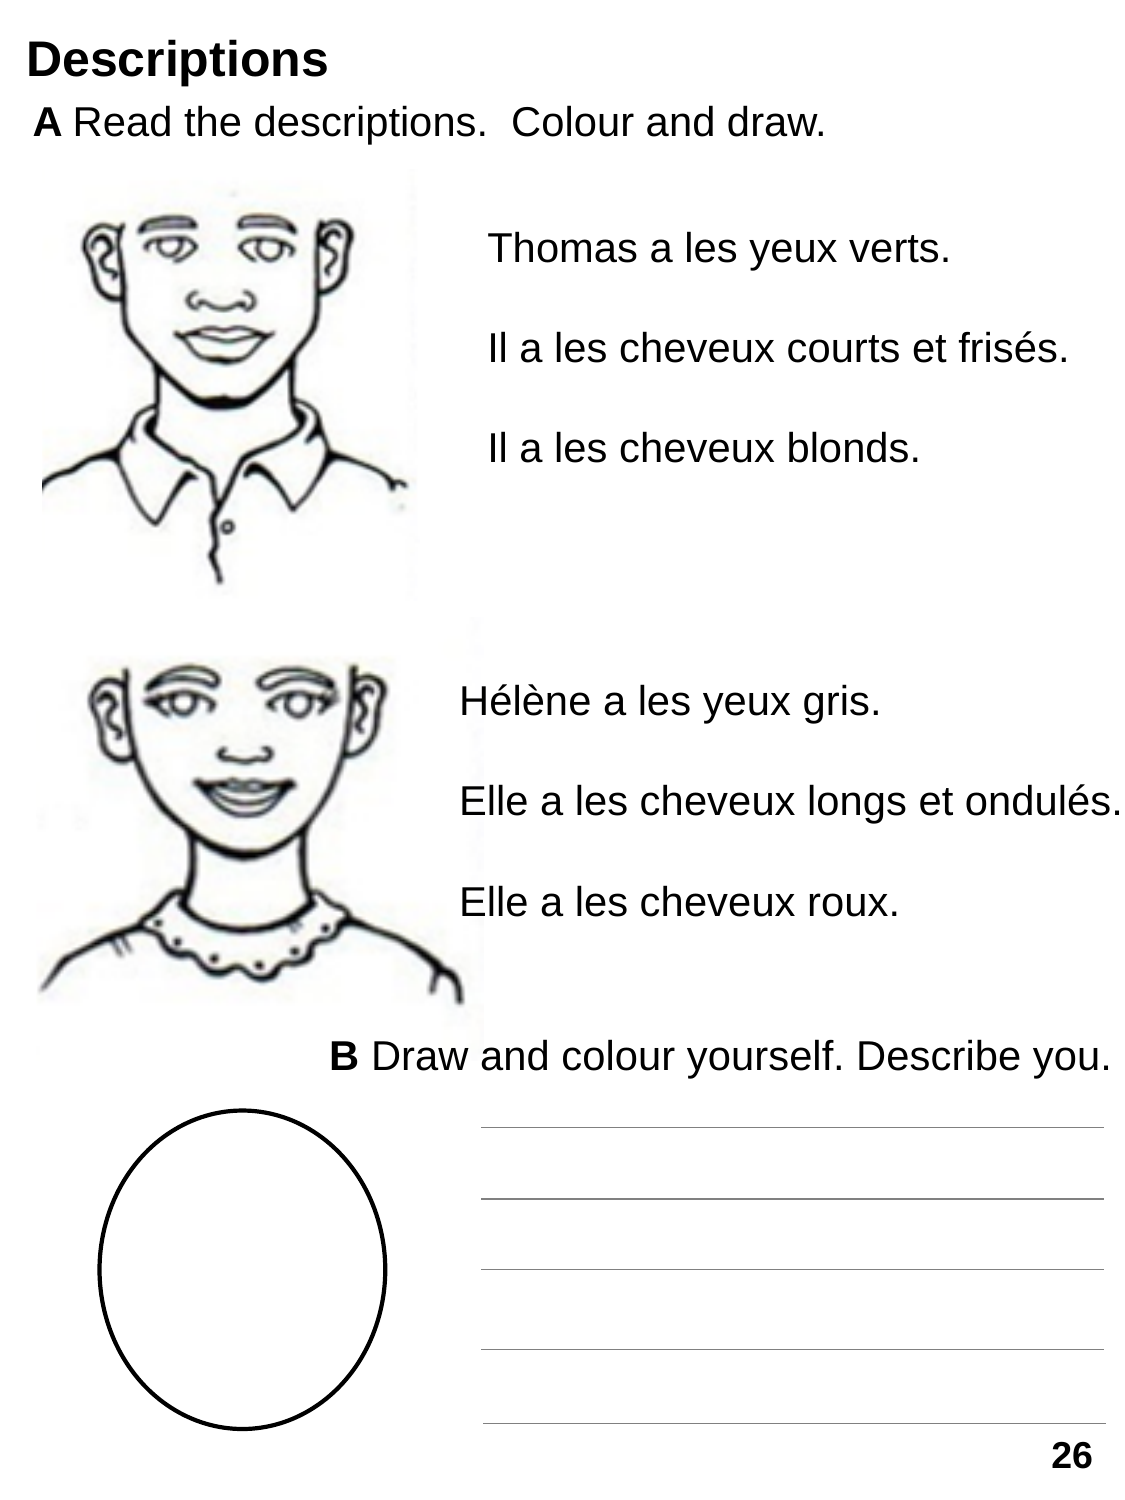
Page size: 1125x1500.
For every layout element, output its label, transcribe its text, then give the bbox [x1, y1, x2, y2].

text_box B Draw and colour yourself. Describe you. [314, 1021, 1125, 1086]
text_box Hélène a les yeux gris. Elle a les cheveux longs et ondulés. Elle a les cheveux roux. [488, 666, 1125, 932]
text_box Thomas a les yeux verts. Il a les cheveux courts et frisés. Il a les cheveux blonds. [472, 212, 1125, 478]
picture [36, 617, 484, 1061]
text_box [97, 1108, 388, 1432]
text_box 26 [1029, 1415, 1116, 1491]
picture [42, 169, 420, 602]
text_box A Read the descriptions. Colour and draw. [17, 86, 1024, 152]
text_box Descriptions [11, 18, 344, 94]
